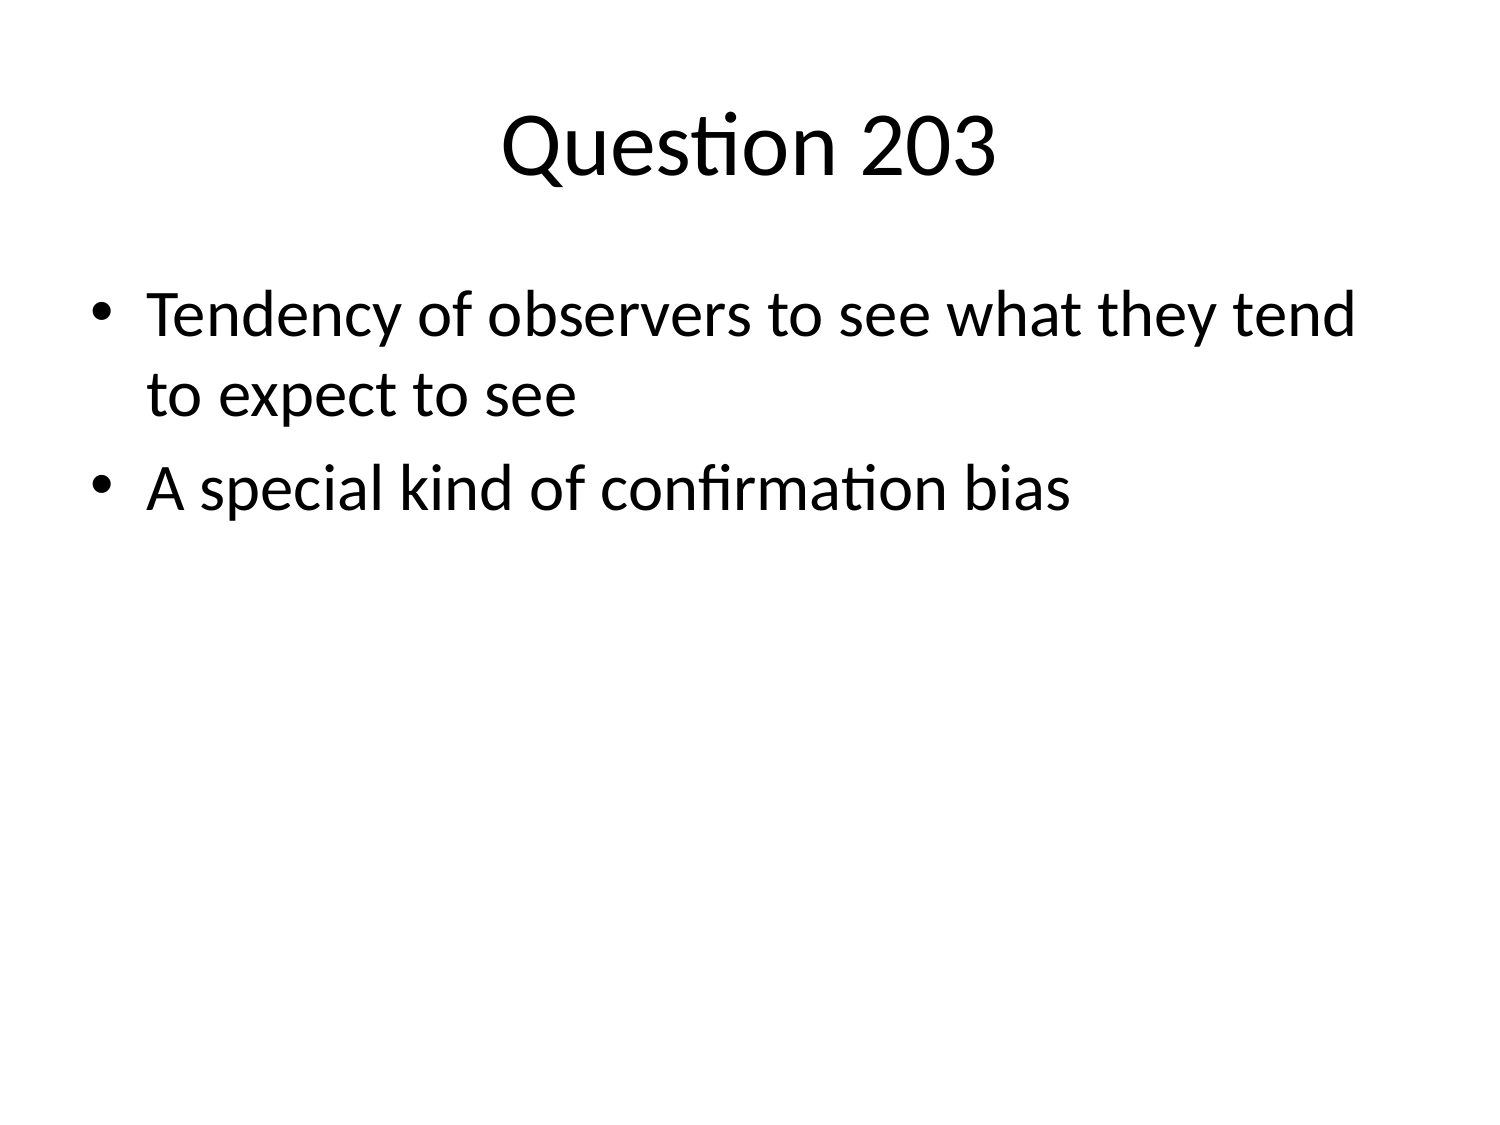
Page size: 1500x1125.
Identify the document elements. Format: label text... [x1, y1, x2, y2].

list Tendency of observers to see what they tend to expect to see A special kind of confirmation bias [75, 262, 1425, 1005]
title Question 203 [75, 45, 1425, 233]
